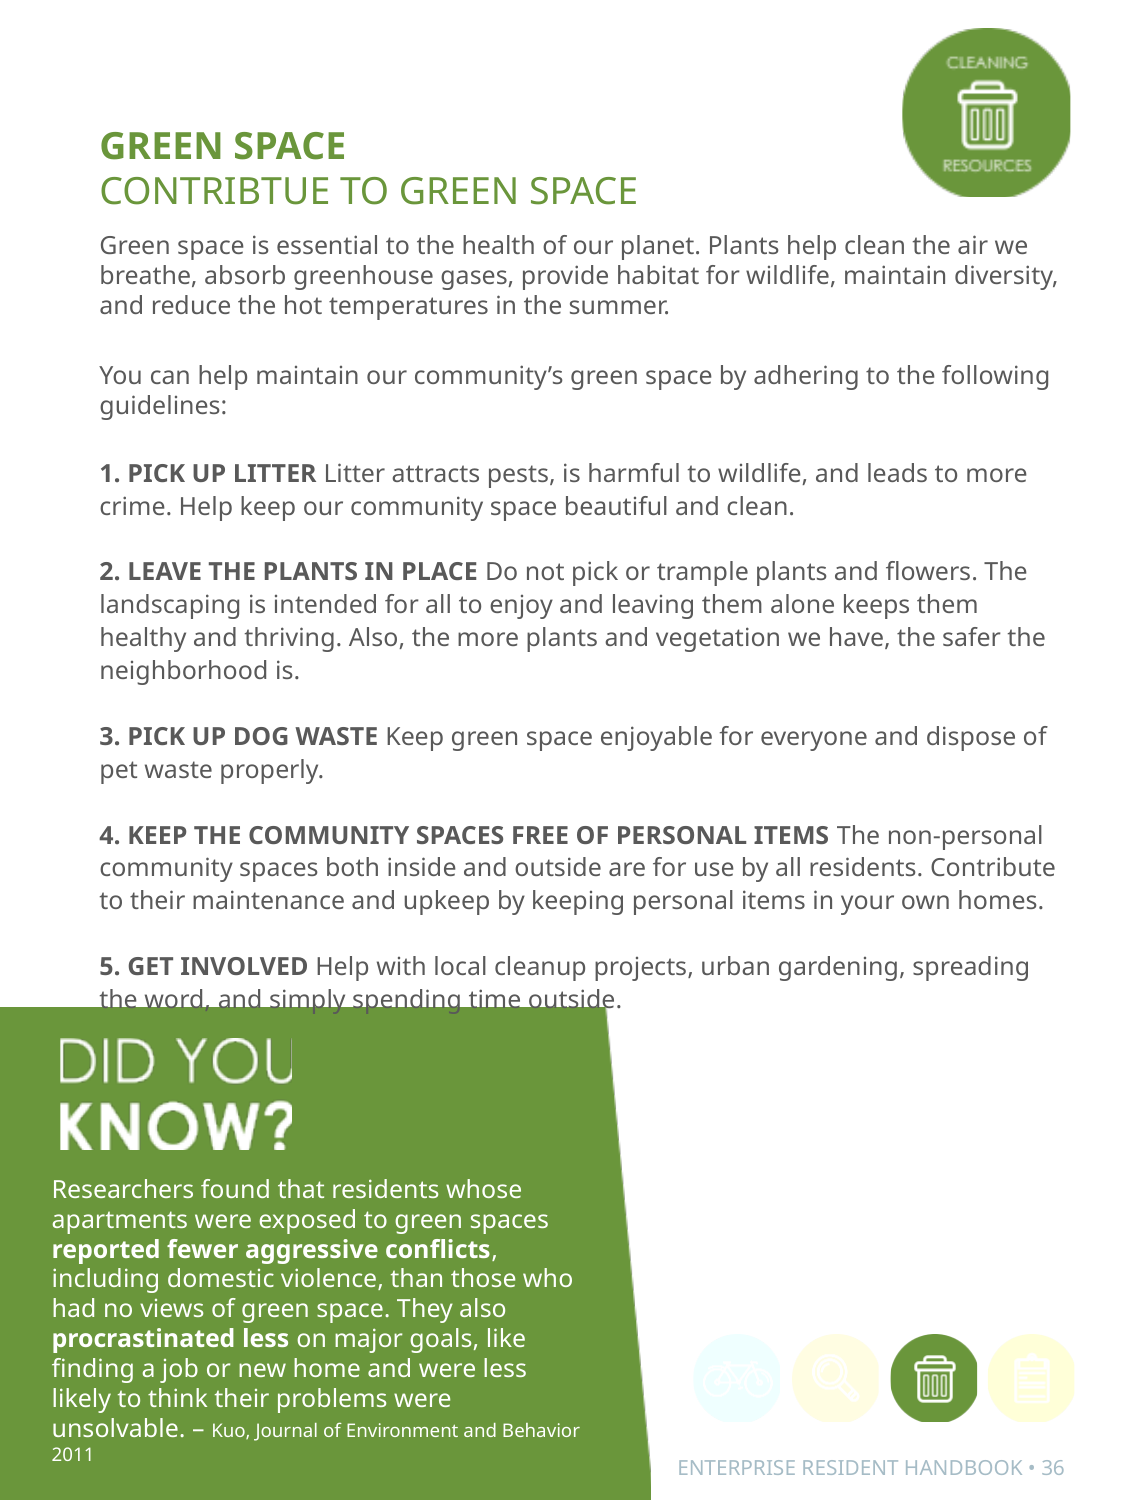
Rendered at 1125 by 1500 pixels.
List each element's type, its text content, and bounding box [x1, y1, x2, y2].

picture [902, 28, 1071, 198]
text_box GREEN SPACE CONTRIBTUE TO GREEN SPACE [84, 112, 1041, 222]
text_box Green space is essential to the health of our planet. Plants help clean the air we breathe, absorb greenhouse gases, provide habitat for wildlife, maintain diversity, and reduce the hot temperatures in the summer. You can help maintain our community’s green space by adhering to the following guidelines: 1. PICK UP LITTER Litter attracts pests, is harmful to wildlife, and leads to more crime. Help keep our community space beautiful and clean. 2. LEAVE THE PLANTS IN PLACE Do not pick or trample plants and flowers. The landscaping is intended for all to enjoy and leaving them alone keeps them healthy and thriving. Also, the more plants and vegetation we have, the safer the neighborhood is. 3. PICK UP DOG WASTE Keep green space enjoyable for everyone and dispose of pet waste properly. 4. KEEP THE COMMUNITY SPACES FREE OF PERSONAL ITEMS The non-personal community spaces both inside and outside are for use by all residents. Contribute to their maintenance and upkeep by keeping personal items in your own homes. 5. GET INVOLVED Help with local cleanup projects, urban gardening, spreading the word, and simply spending time outside. [84, 222, 1080, 1049]
picture [0, 1007, 652, 1500]
picture [679, 1323, 1093, 1429]
text_box ENTERPRISE RESIDENT HANDBOOK • 36 [656, 1446, 1080, 1490]
